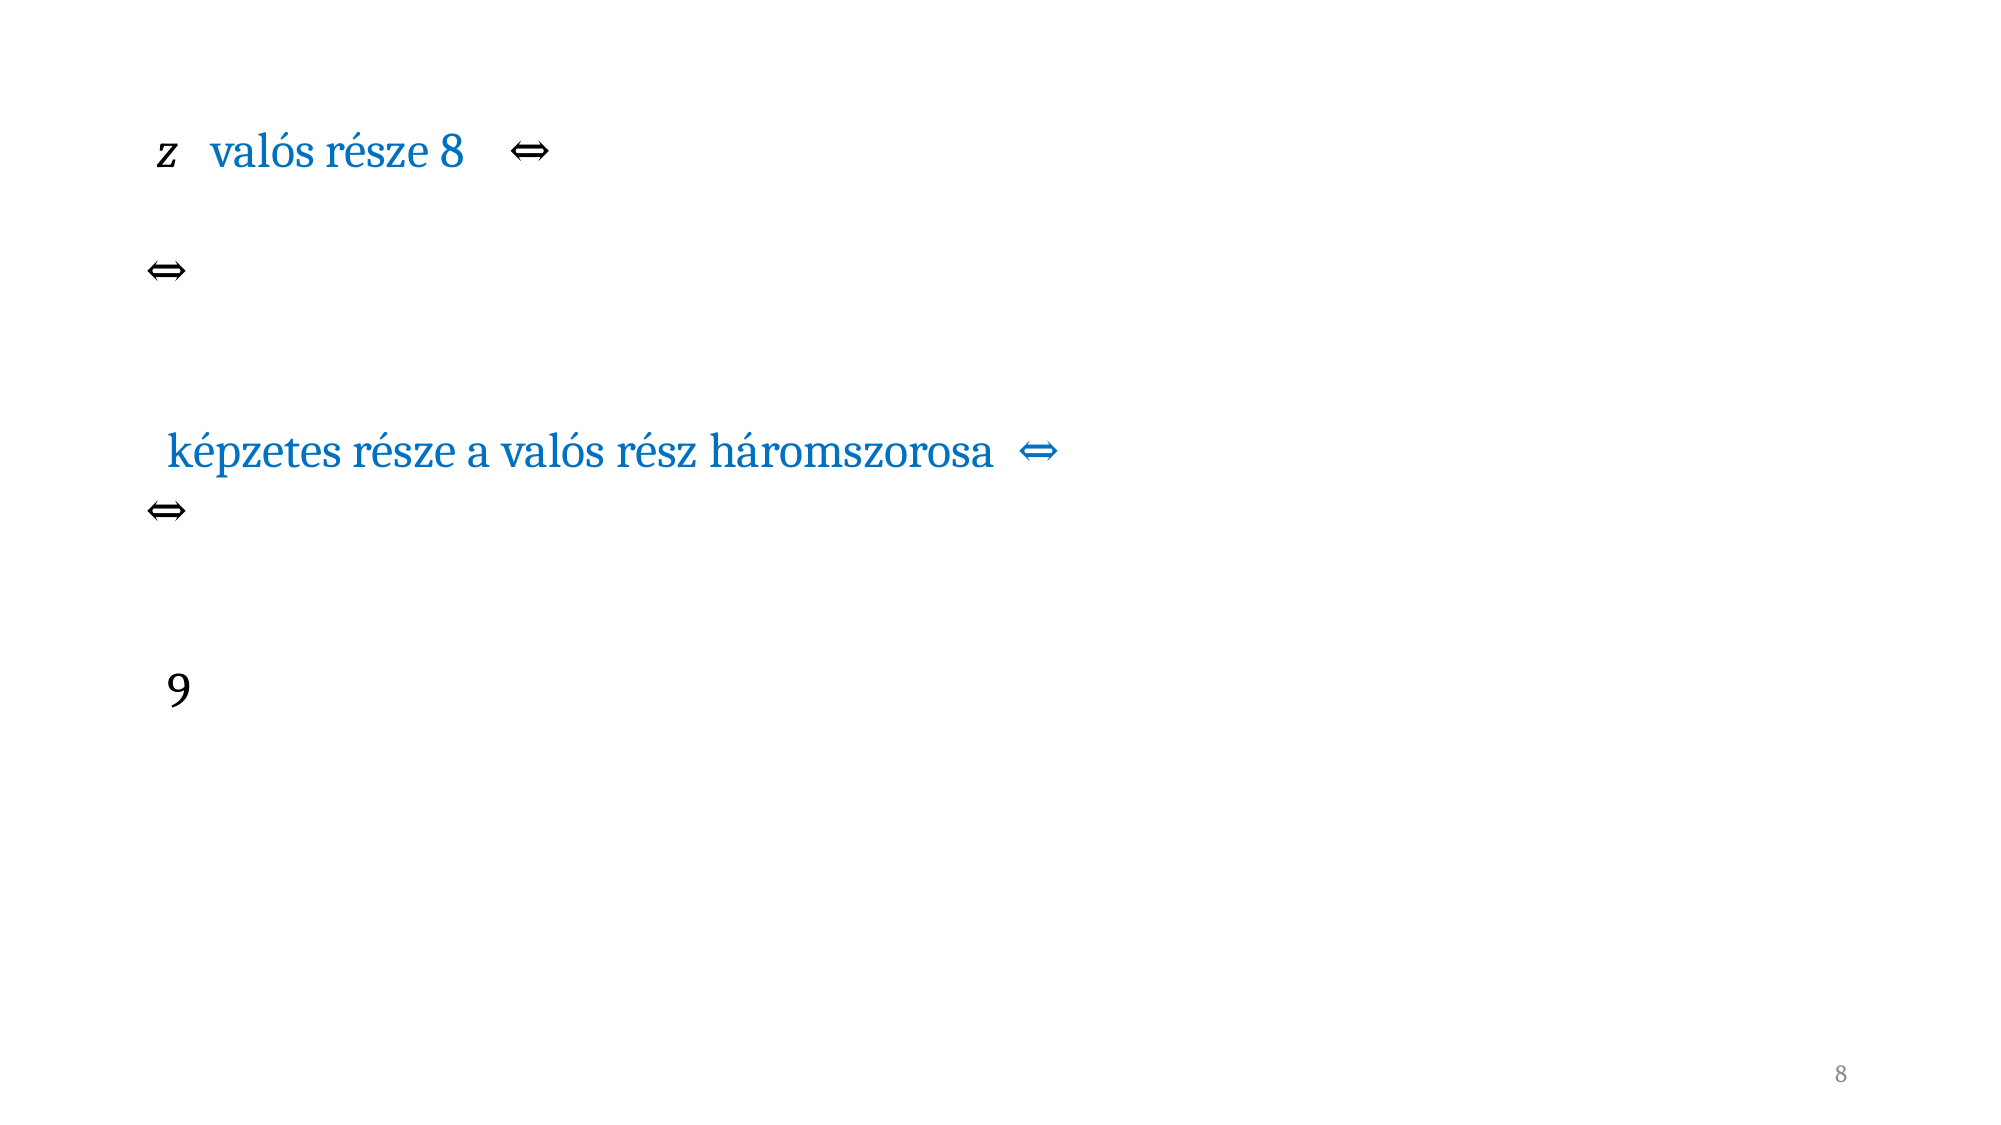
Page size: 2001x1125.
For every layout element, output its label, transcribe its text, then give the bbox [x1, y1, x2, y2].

slide_number 8 [1412, 1042, 1863, 1103]
